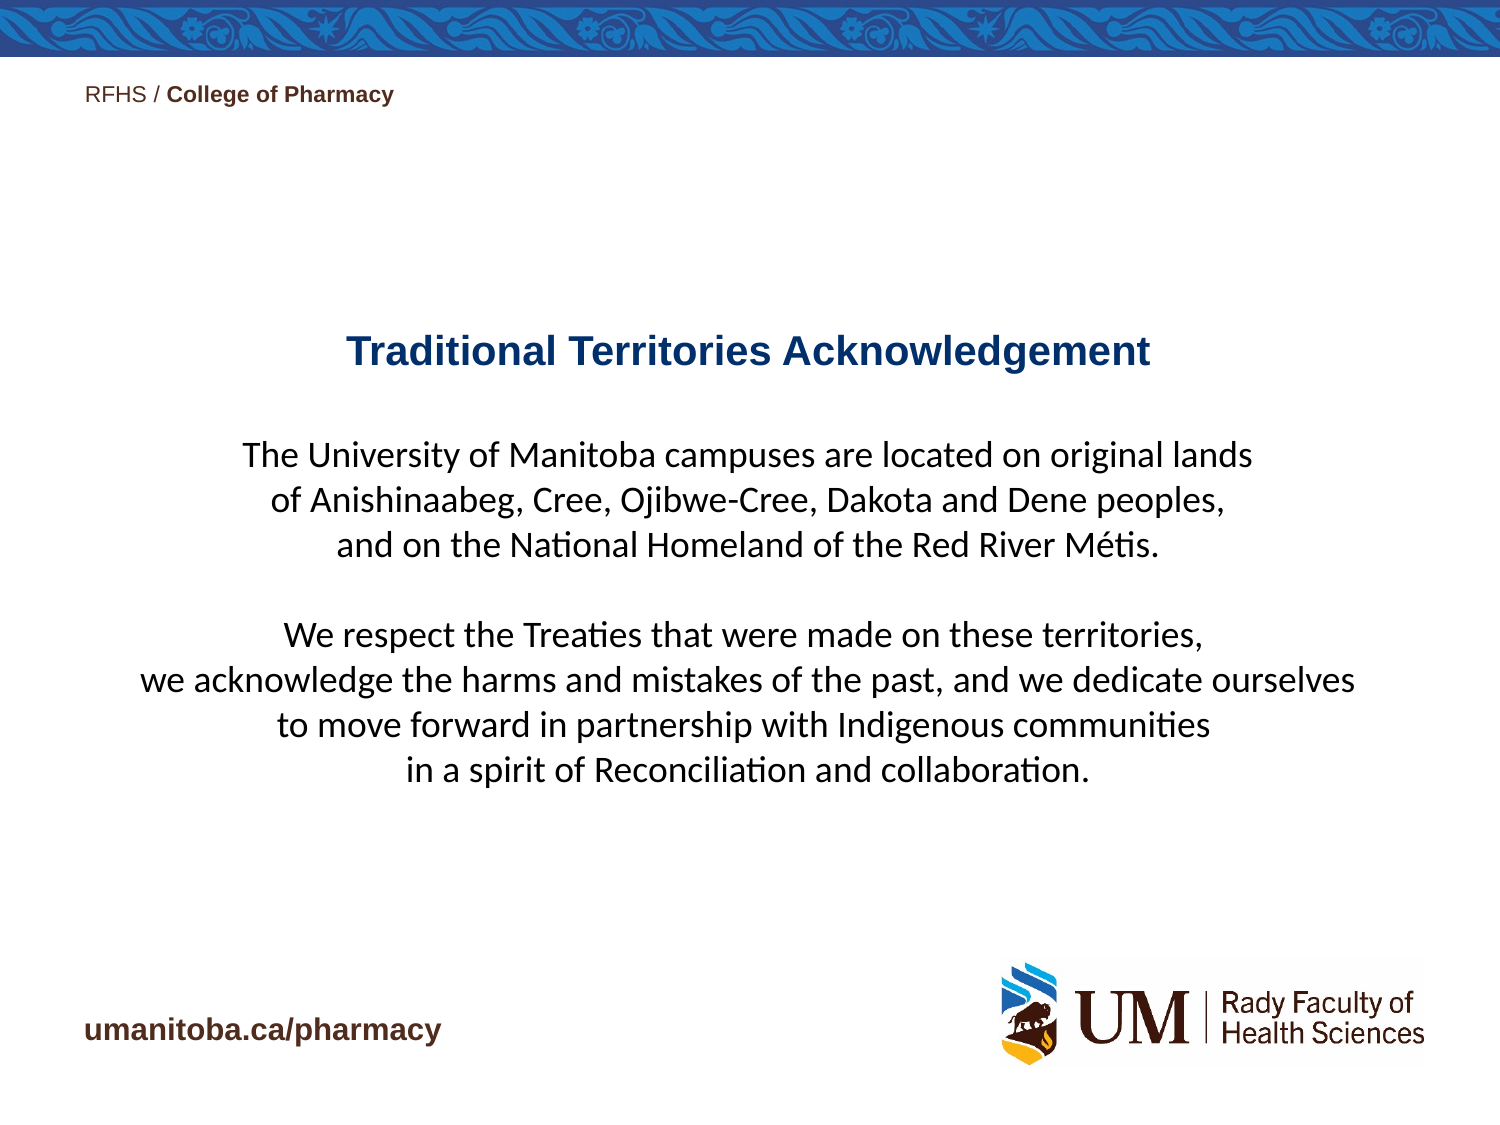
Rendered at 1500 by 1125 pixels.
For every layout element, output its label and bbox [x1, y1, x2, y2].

picture [999, 958, 1424, 1068]
picture [0, 0, 1500, 57]
